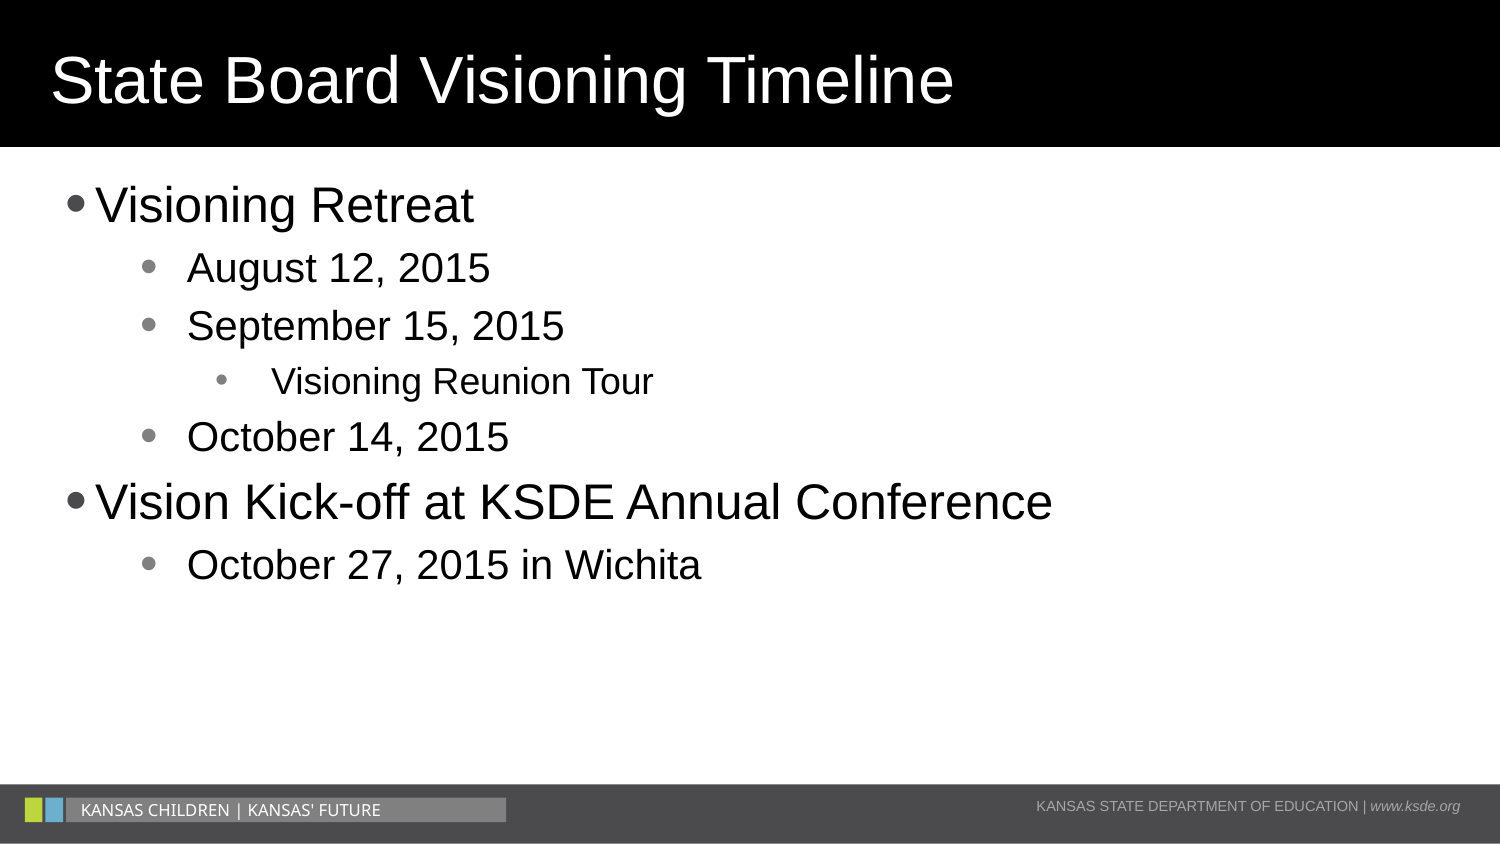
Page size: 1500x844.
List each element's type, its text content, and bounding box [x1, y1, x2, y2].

title State Board Visioning Timeline [50, 21, 1475, 148]
list Visioning Retreat August 12, 2015 September 15, 2015 Visioning Reunion Tour October 14, 2015 Vision Kick-off at KSDE Annual Conference October 27, 2015 in Wichita [50, 165, 1475, 785]
